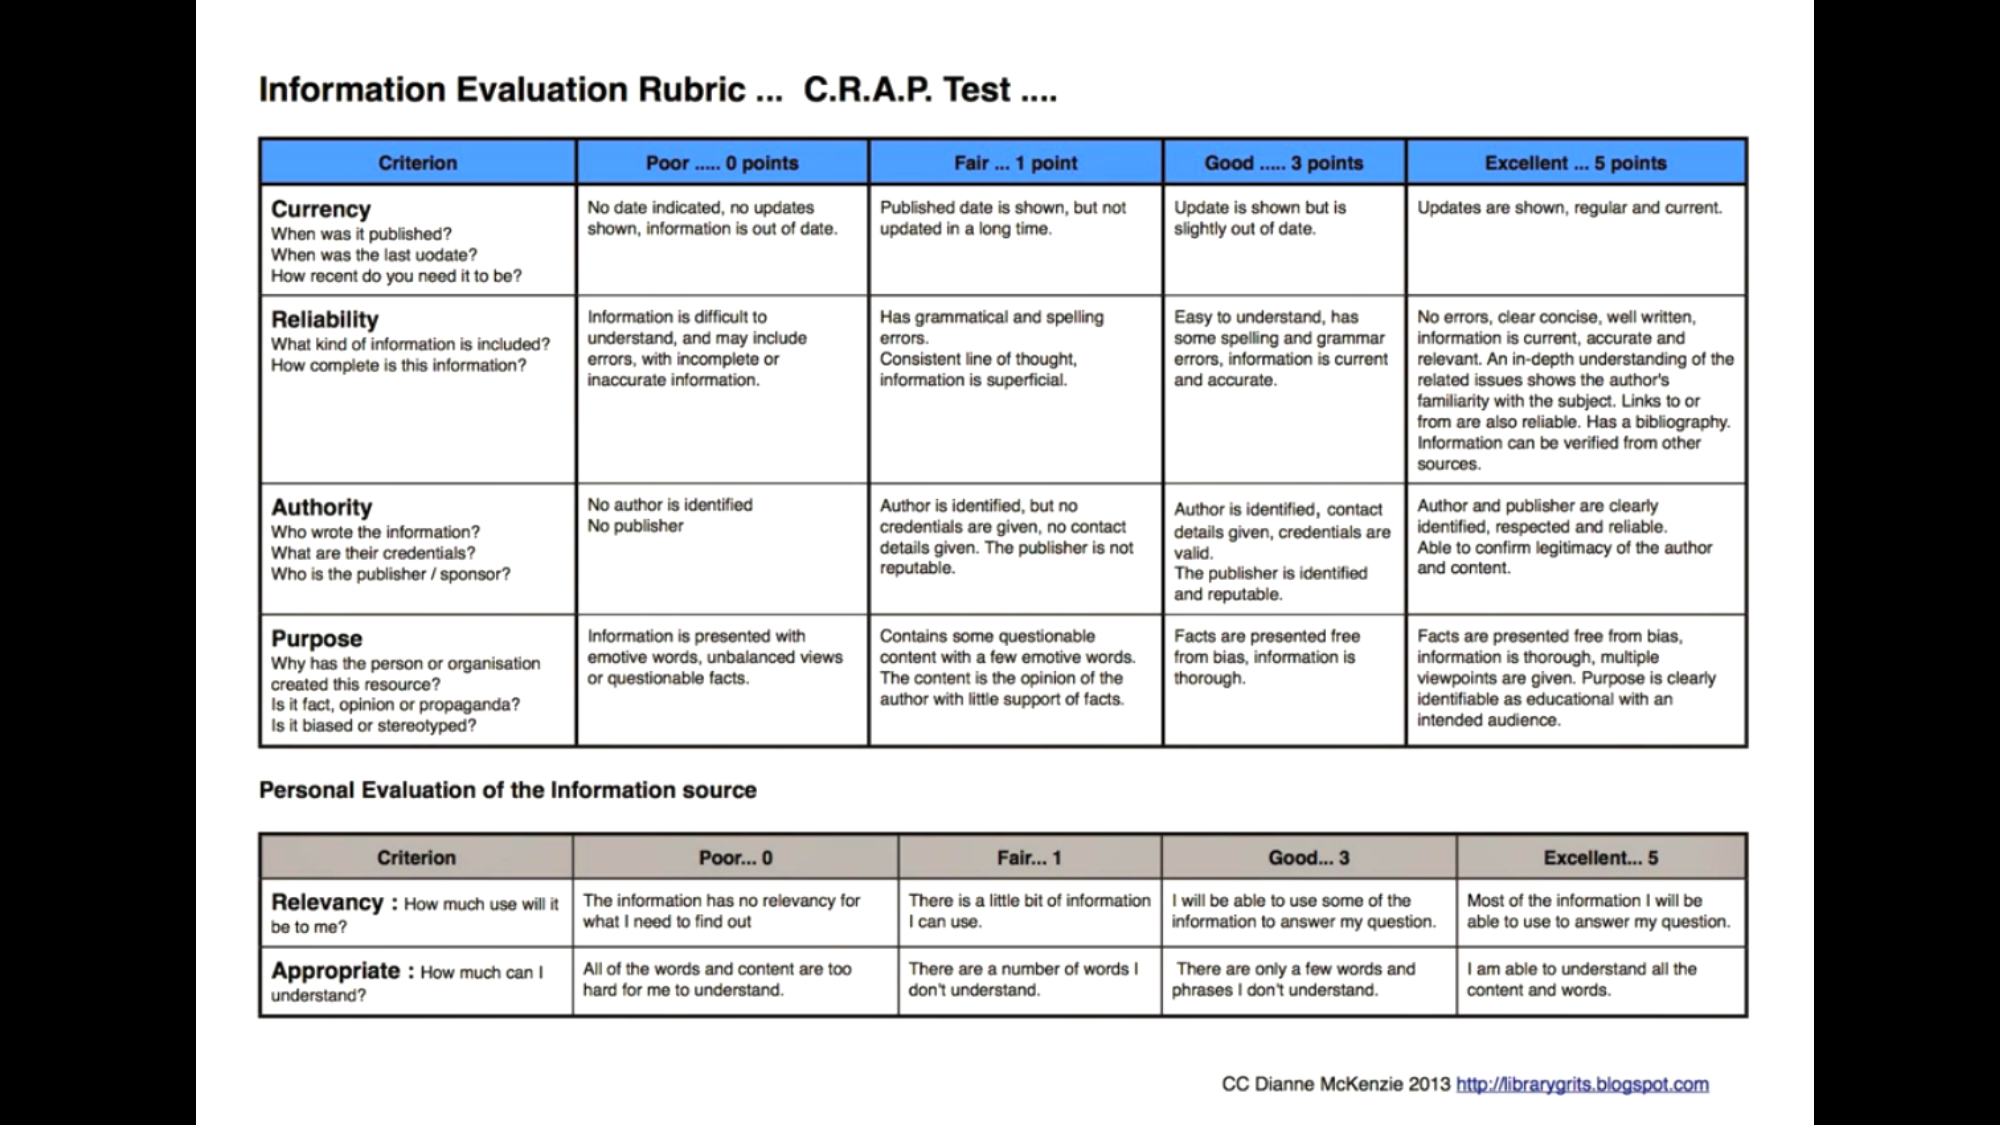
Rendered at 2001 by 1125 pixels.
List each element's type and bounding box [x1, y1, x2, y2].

list [196, 0, 1814, 1125]
